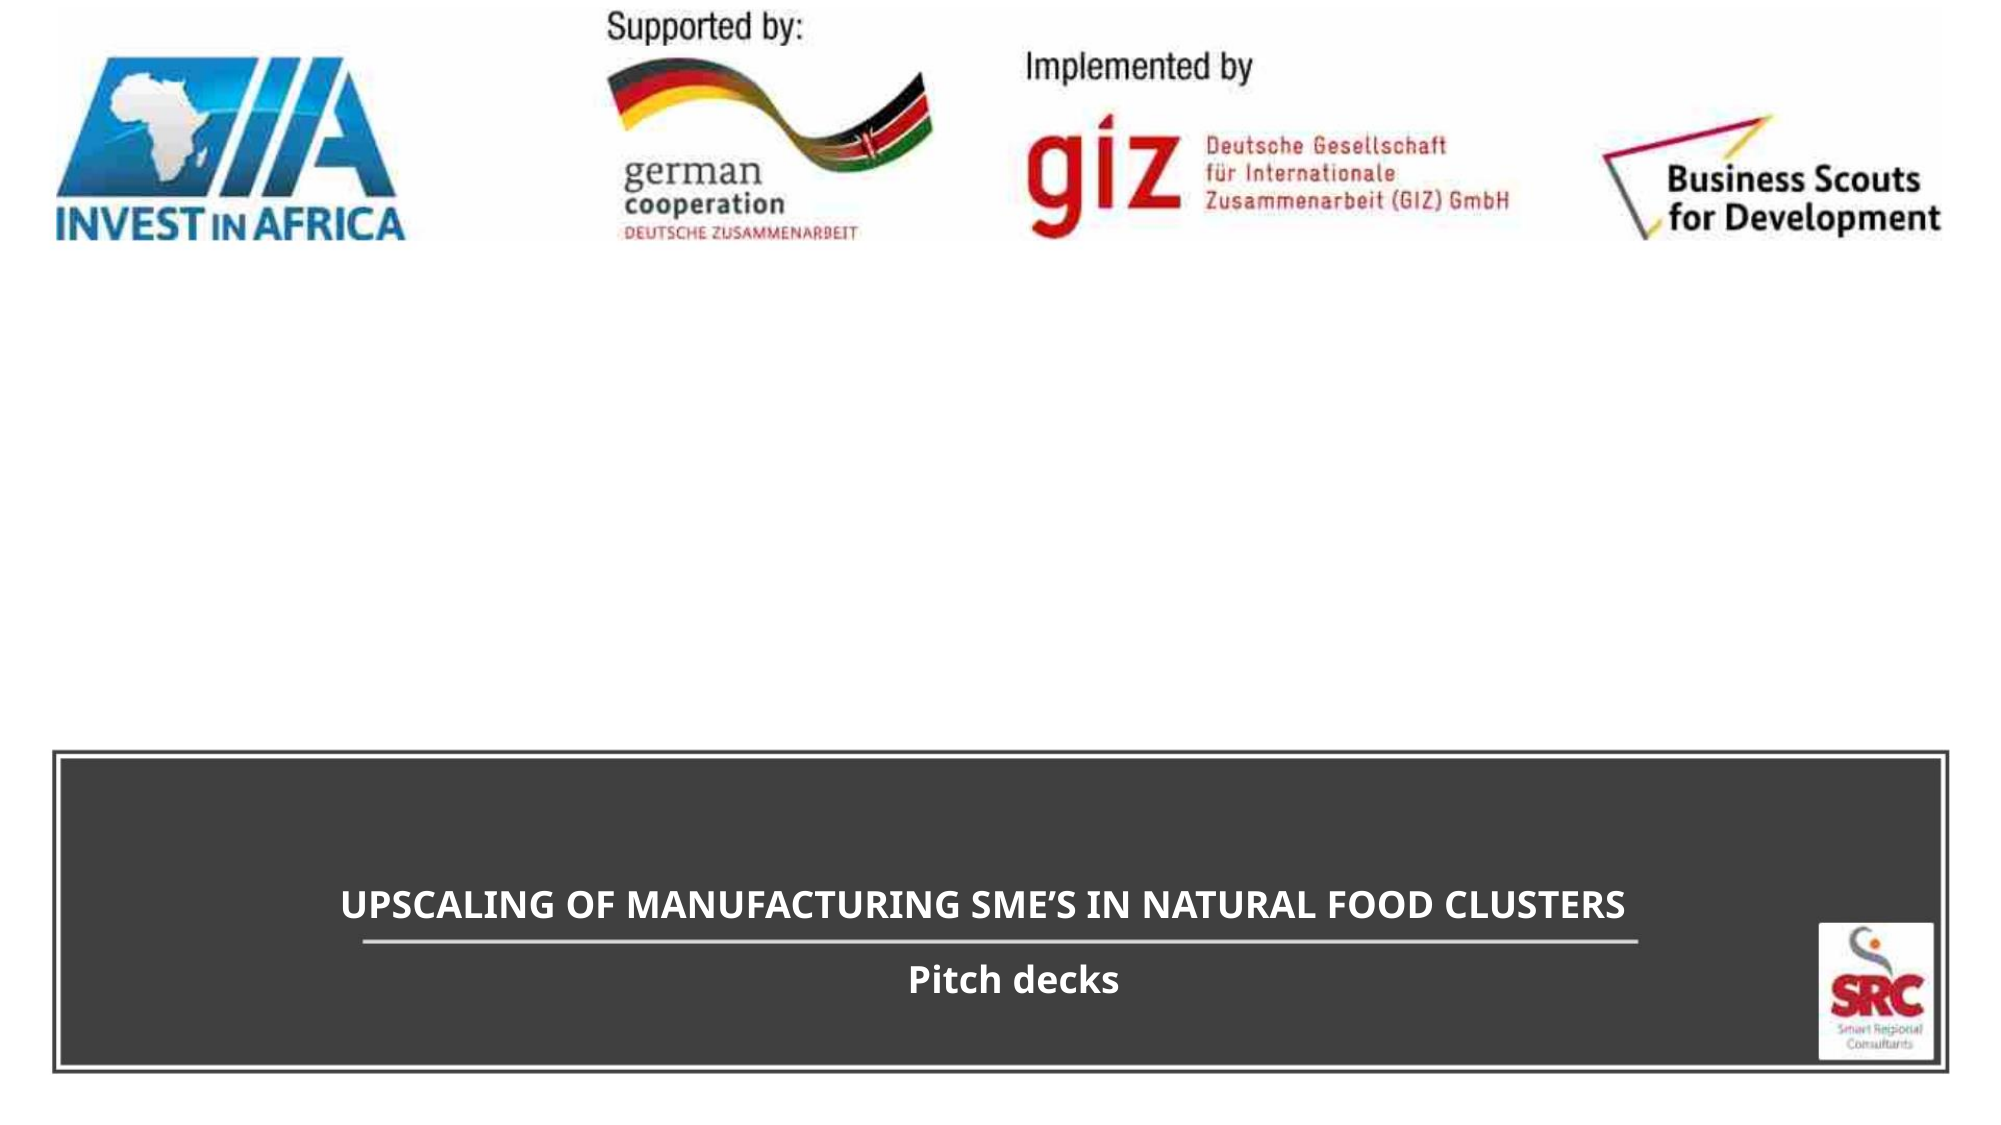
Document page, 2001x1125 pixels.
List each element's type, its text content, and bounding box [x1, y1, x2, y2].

text_box [0, 0, 2000, 1125]
text_box UPSCALING OF MANUFACTURING SME’S IN NATURAL FOOD CLUSTERS Pitch decks [339, 883, 1689, 1001]
